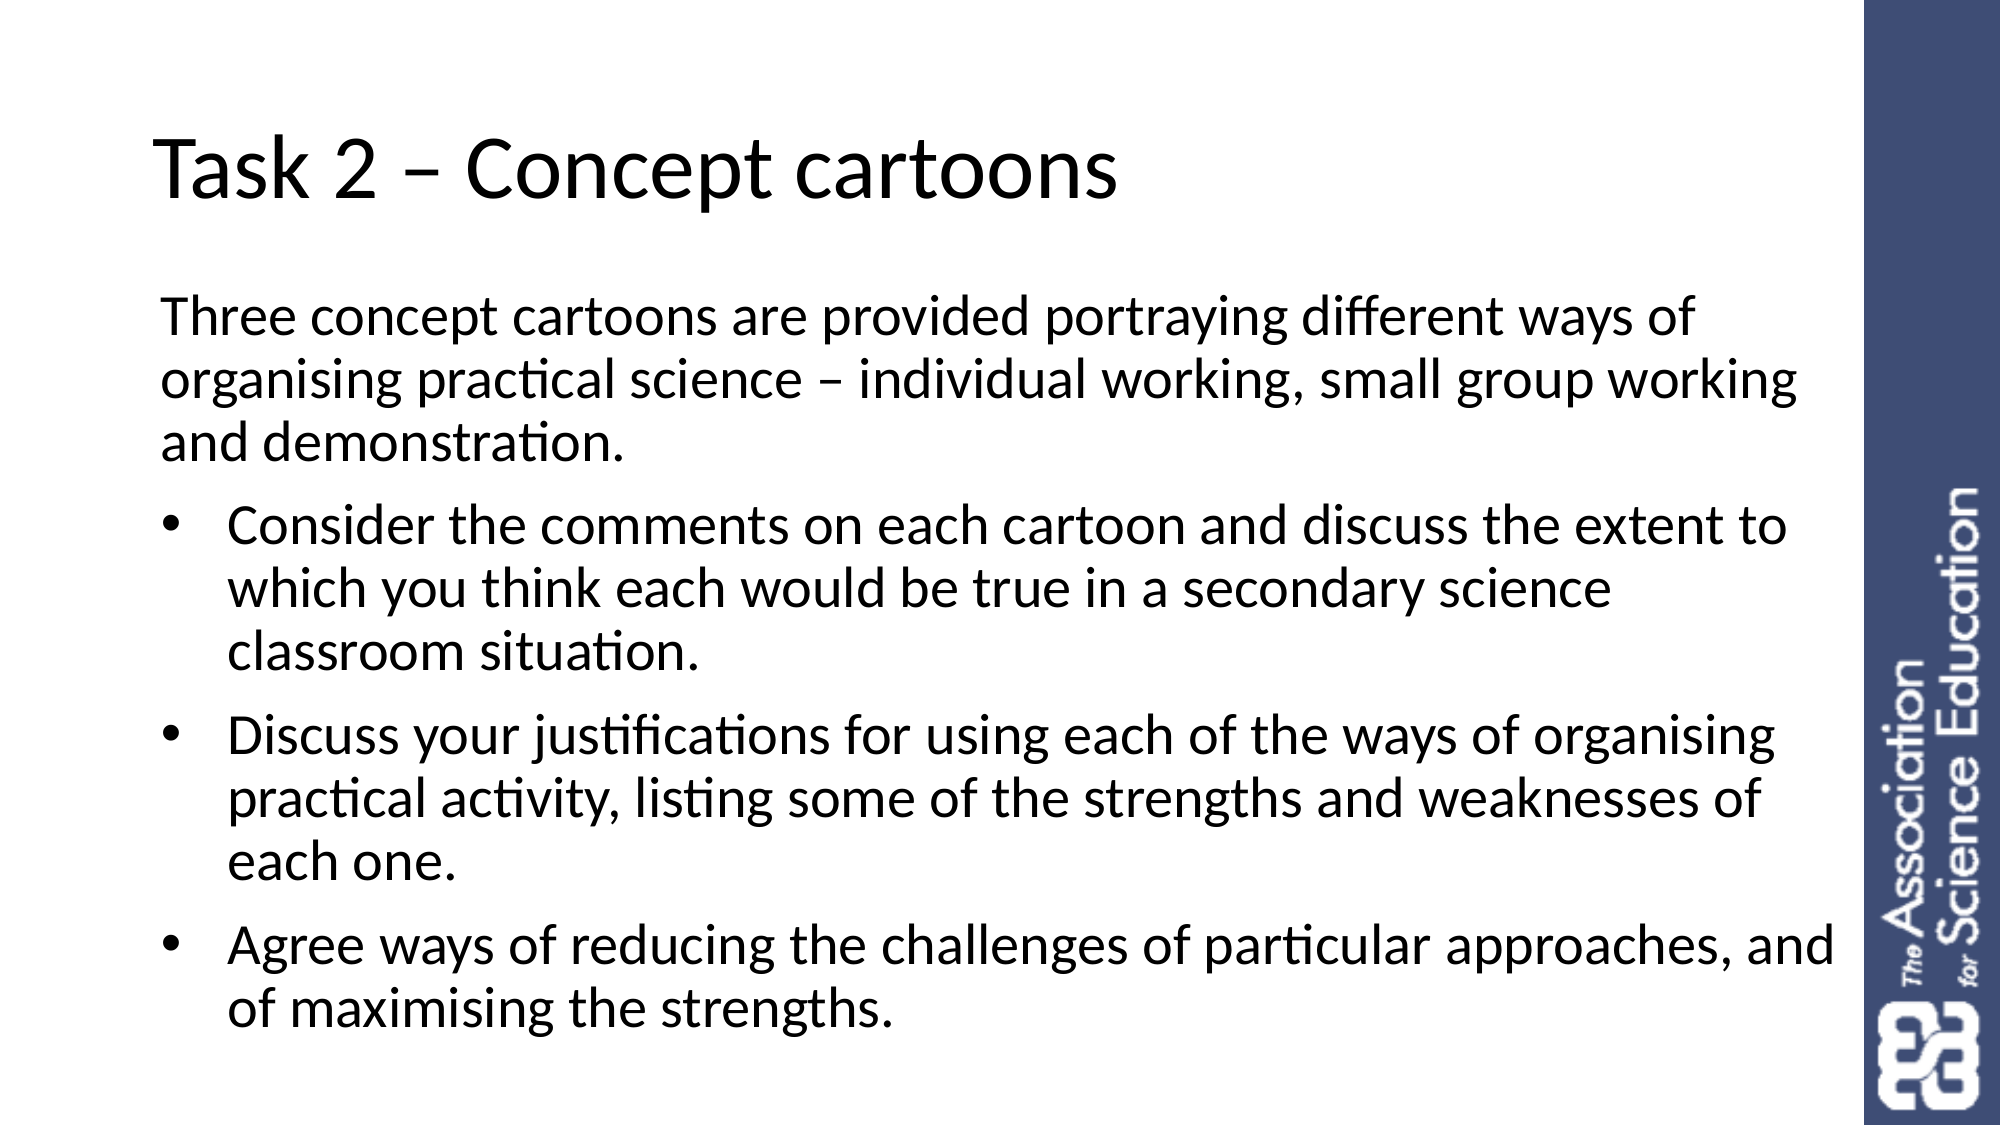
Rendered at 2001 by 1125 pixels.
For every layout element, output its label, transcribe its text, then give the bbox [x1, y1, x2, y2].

picture [1864, 0, 2000, 1125]
list Three concept cartoons are provided portraying different ways of organising practical science – individual working, small group working and demonstration. Consider the comments on each cartoon and discuss the extent to which you think each would be true in a secondary science classroom situation. Discuss your justifications for using each of the ways of organising practical activity, listing some of the strengths and weaknesses of each one. Agree ways of reducing the challenges of particular approaches, and of maximising the strengths. [137, 277, 1859, 992]
title Task 2 – Concept cartoons [137, 59, 1859, 277]
